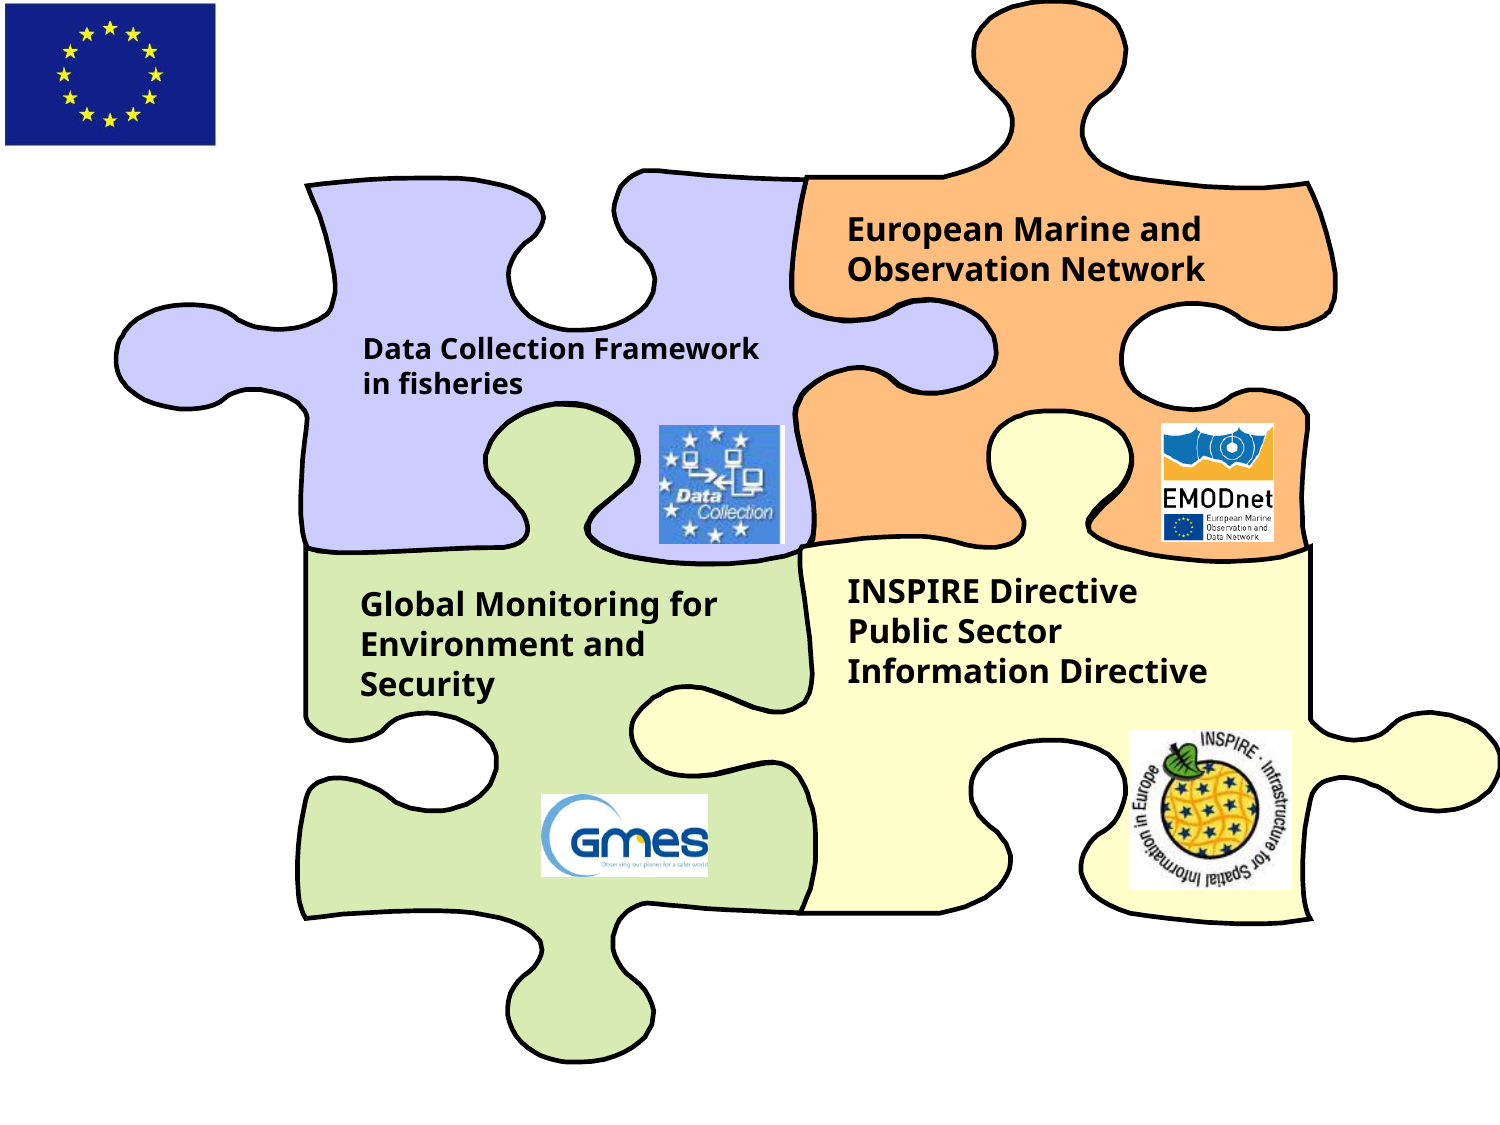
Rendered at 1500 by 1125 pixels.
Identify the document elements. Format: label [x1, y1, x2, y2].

picture [0, 0, 219, 149]
text_box [789, 0, 1335, 408]
text_box [114, 170, 995, 562]
text_box [630, 410, 1500, 924]
text_box [294, 571, 819, 1061]
